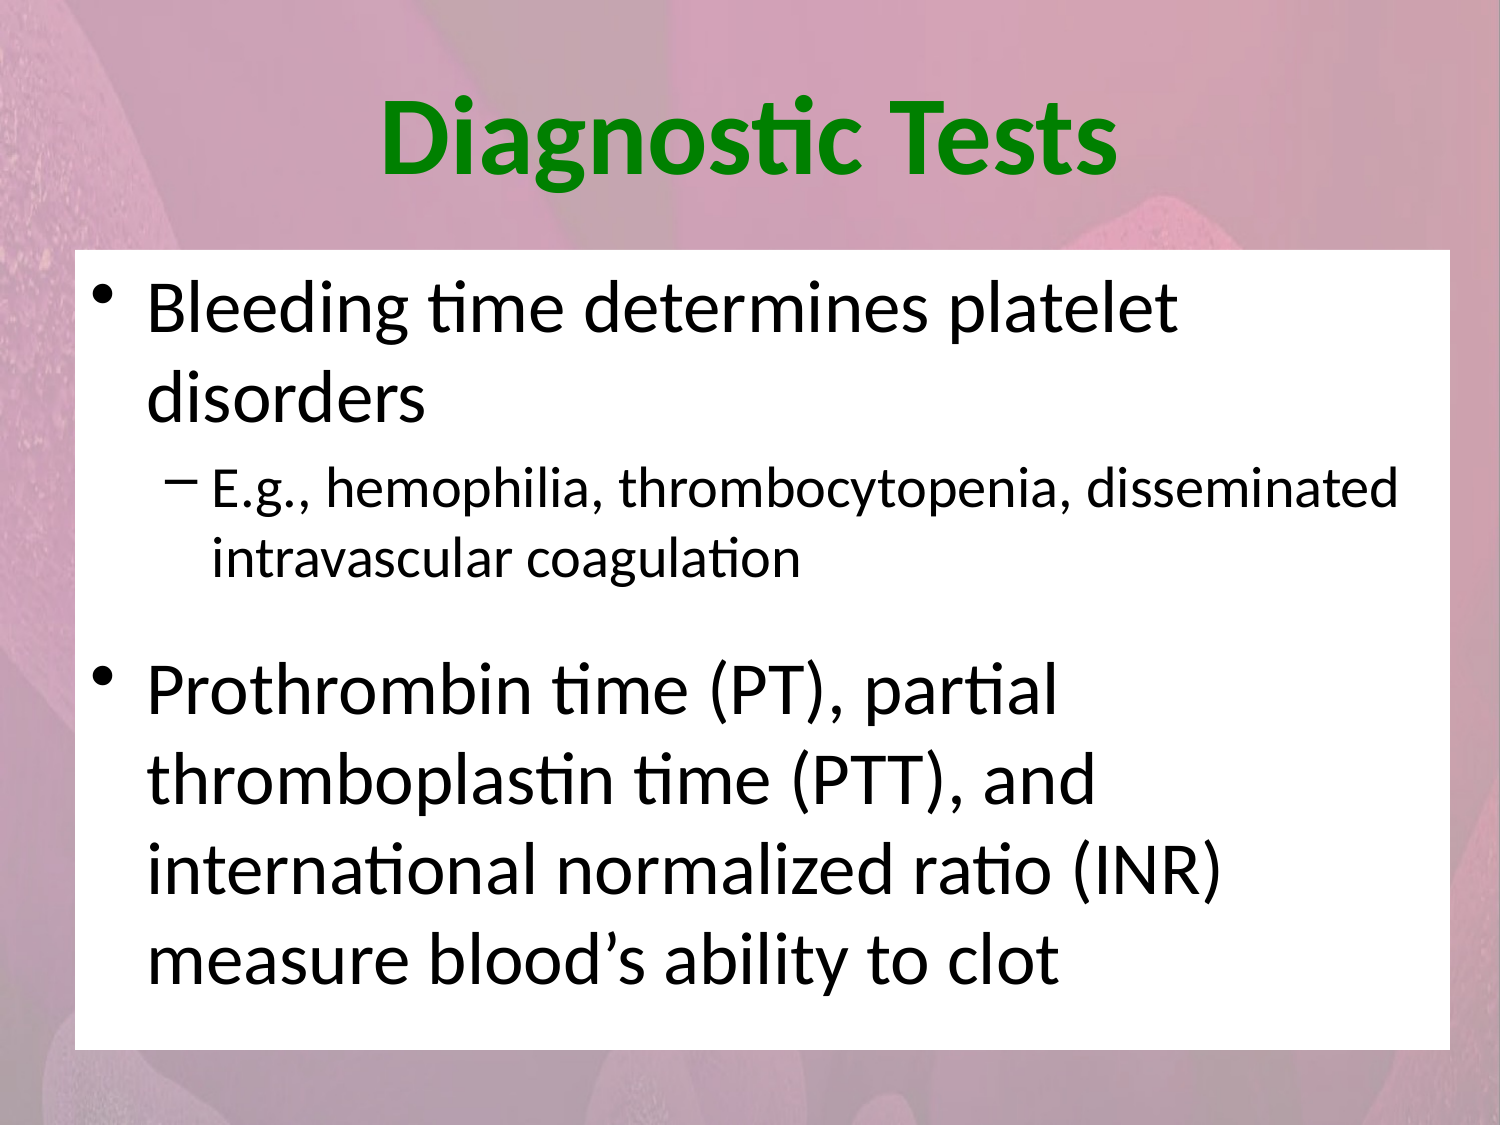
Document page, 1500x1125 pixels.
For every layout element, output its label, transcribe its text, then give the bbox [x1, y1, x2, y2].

list Bleeding time determines platelet disorders E.g., hemophilia, thrombocytopenia, disseminated intravascular coagulation Prothrombin time (PT), partial thromboplastin time (PTT), and international normalized ratio (INR) measure blood’s ability to clot [75, 249, 1450, 1050]
picture [0, 0, 1500, 1125]
title Diagnostic Tests [75, 62, 1425, 213]
